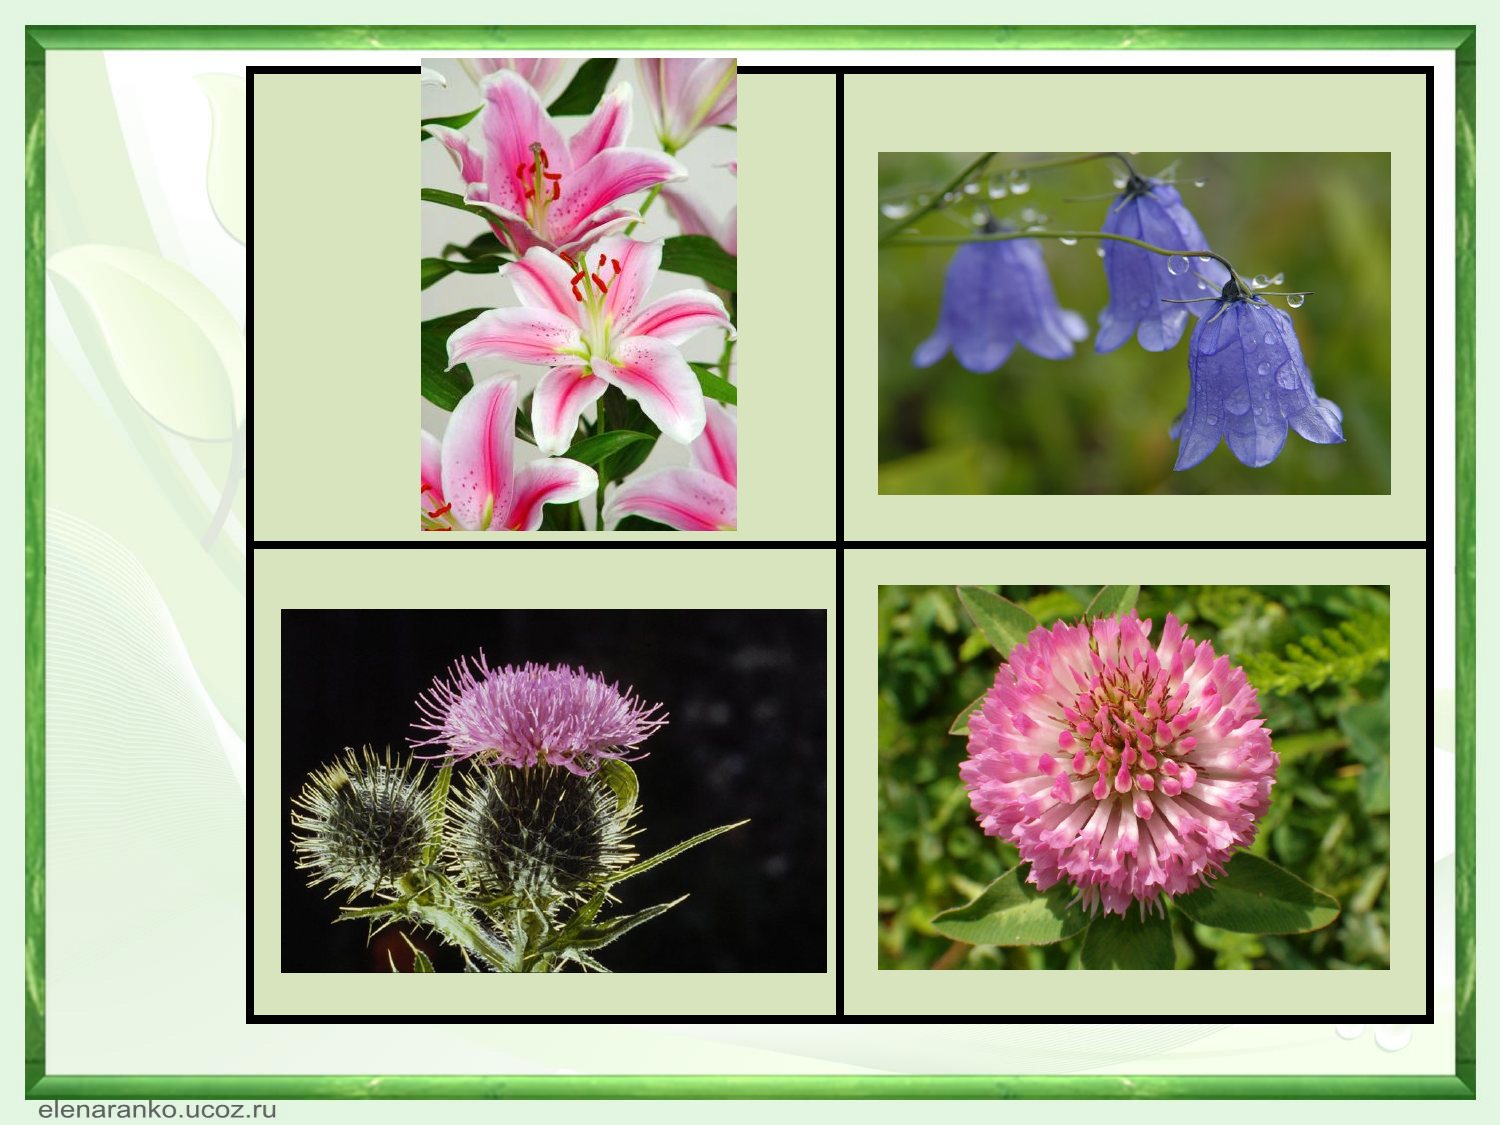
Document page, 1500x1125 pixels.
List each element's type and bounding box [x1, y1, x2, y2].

table_cell [254, 549, 836, 1015]
table_header [844, 74, 1426, 541]
table_cell [844, 549, 1426, 1015]
picture [0, 0, 1500, 1125]
table_header [254, 74, 836, 541]
